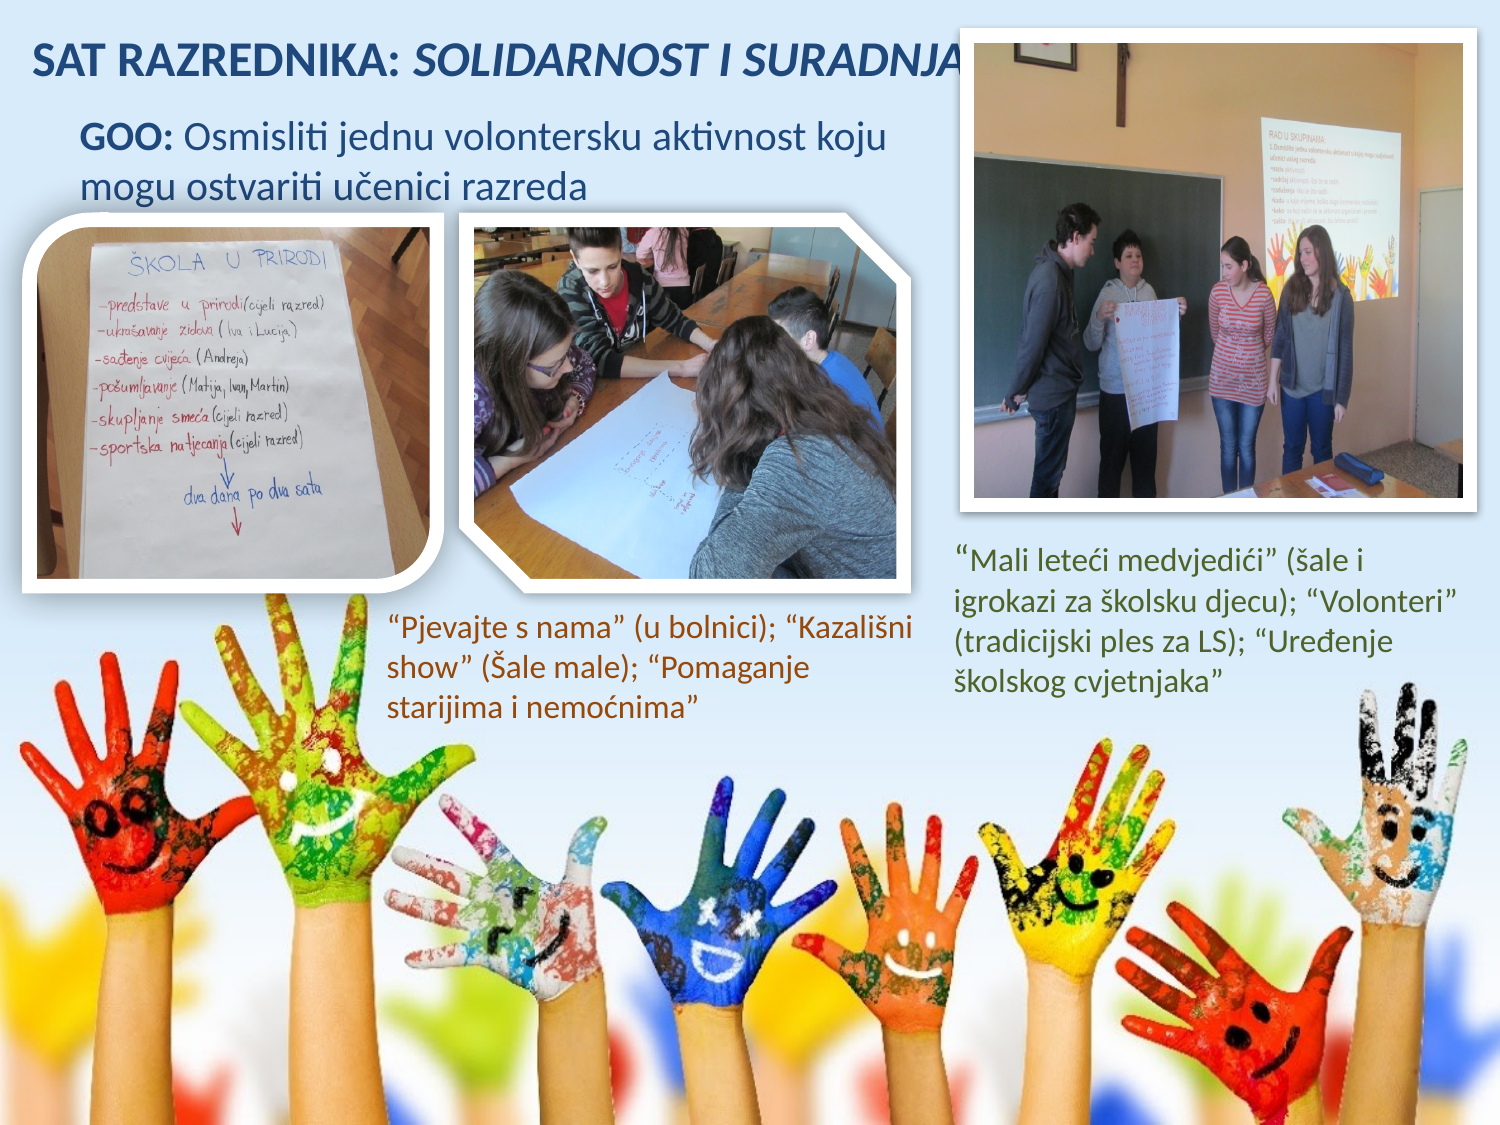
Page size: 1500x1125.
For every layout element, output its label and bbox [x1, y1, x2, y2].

picture [466, 219, 904, 587]
picture [29, 219, 438, 587]
picture [974, 42, 1463, 498]
list [0, 0, 1500, 1125]
